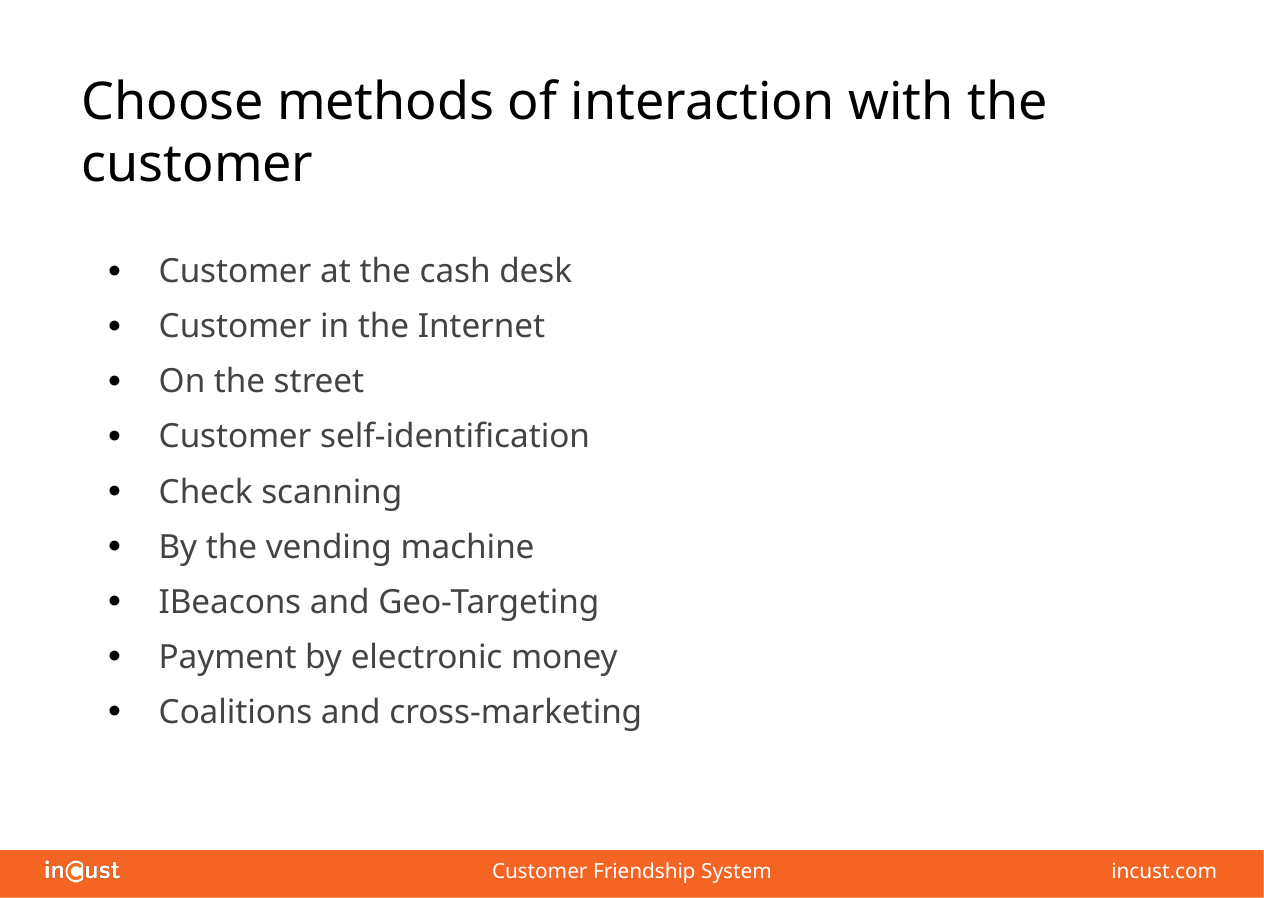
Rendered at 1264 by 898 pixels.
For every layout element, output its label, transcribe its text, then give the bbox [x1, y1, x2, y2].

title Customer Friendship System [377, 842, 887, 890]
picture [43, 857, 122, 886]
subtitle Customer at the cash desk Customer in the Internet On the street Customer self-identification Check scanning By the vending machine IBeacons and Geo-Targeting Payment by electronic money Coalitions and cross-marketing [66, 219, 1196, 792]
title Choose methods of interaction with the customer [66, 51, 1196, 219]
